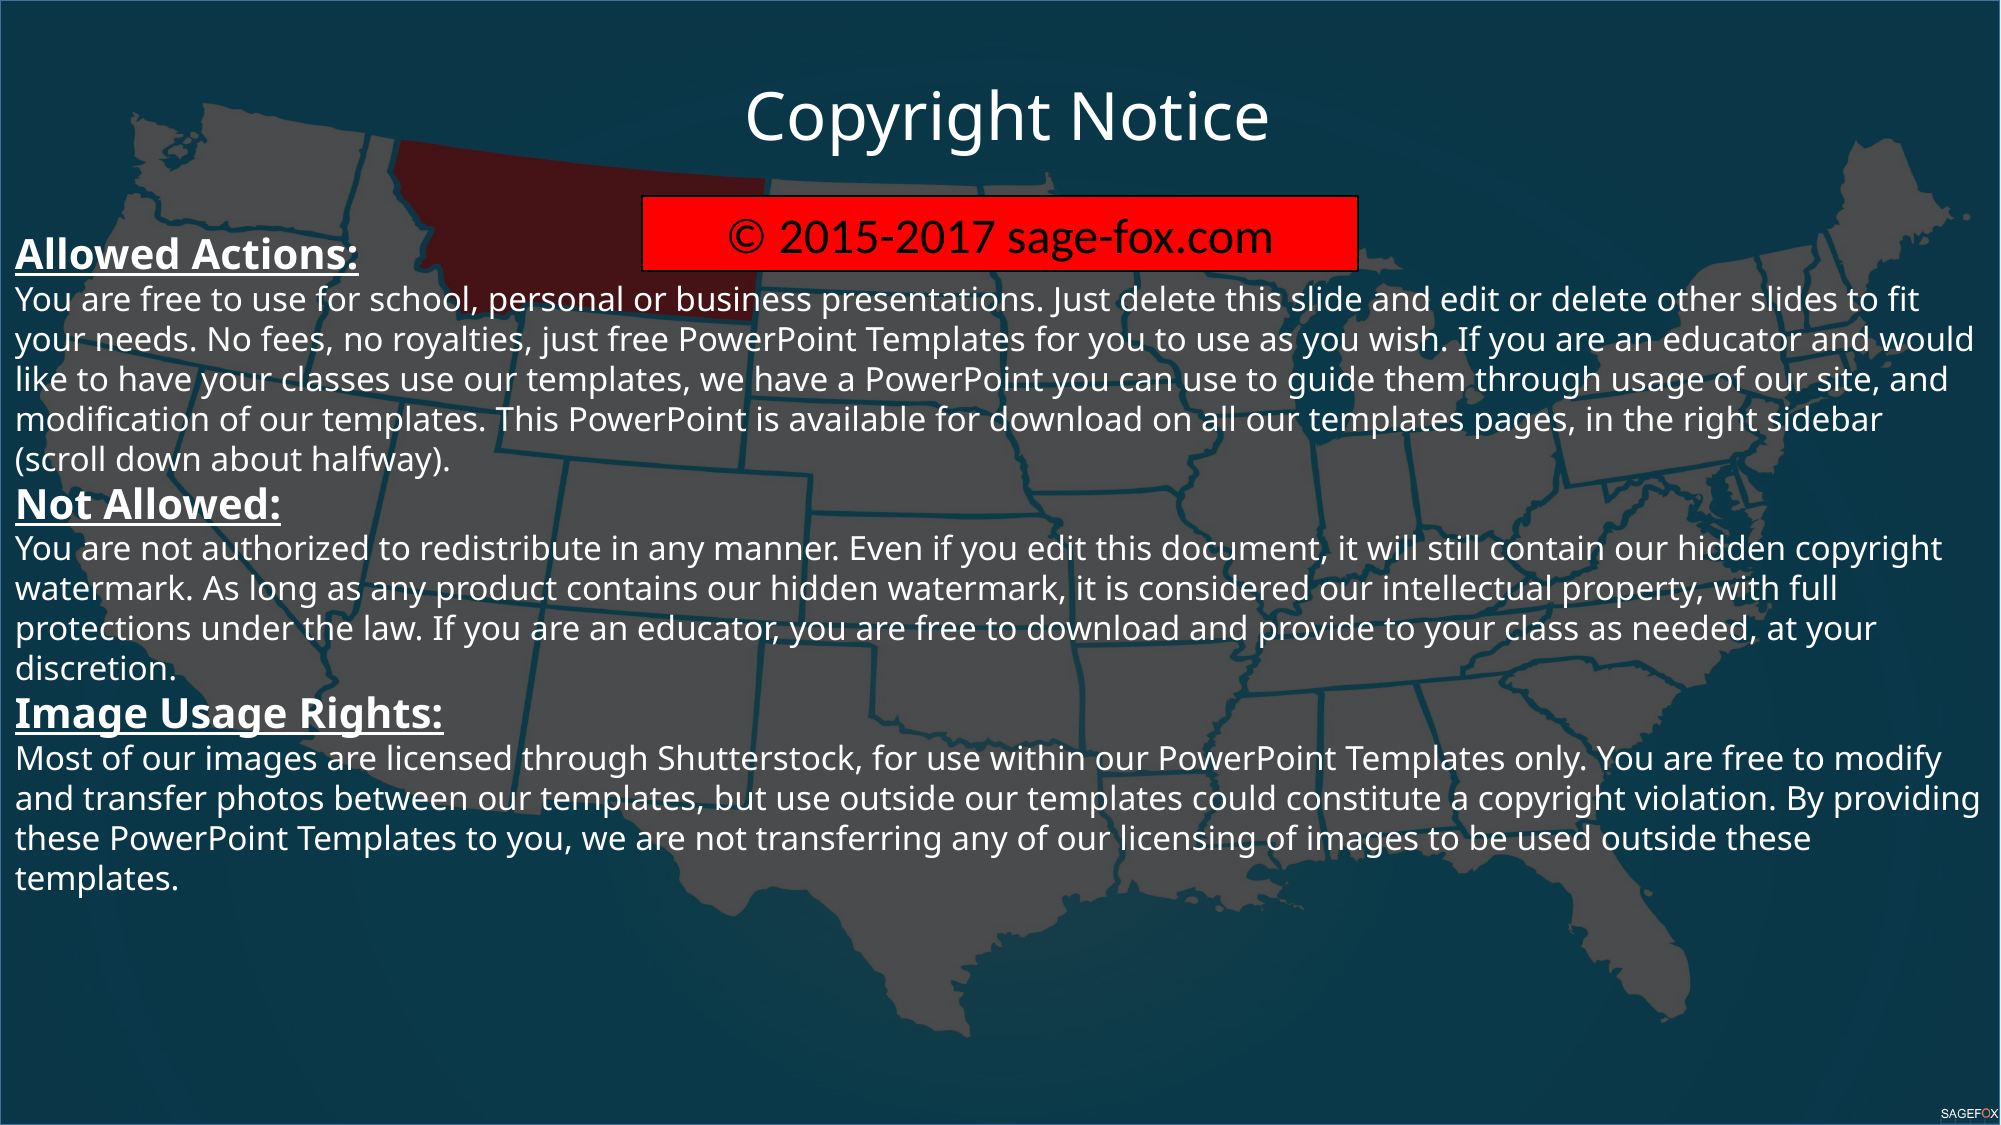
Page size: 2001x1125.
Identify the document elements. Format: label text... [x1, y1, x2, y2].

text_box © 2015-2017 sage-fox.com [641, 196, 1358, 272]
text_box Allowed Actions: You are free to use for school, personal or business presentations. Just delete this slide and edit or delete other slides to fit your needs. No fees, no royalties, just free PowerPoint Templates for you to use as you wish. If you are an educator and would like to have your classes use our templates, we have a PowerPoint you can use to guide them through usage of our site, and modification of our templates. This PowerPoint is available for download on all our templates pages, in the right sidebar (scroll down about halfway). Not Allowed: You are not authorized to redistribute in any manner. Even if you edit this document, it will still contain our hidden copyright watermark. As long as any product contains our hidden watermark, it is considered our intellectual property, with full protections under the law. If you are an educator, you are free to download and provide to your class as needed, at your discretion. Image Usage Rights: Most of our images are licensed through Shutterstock, for use within our PowerPoint Templates only. You are free to modify and transfer photos between our templates, but use outside our templates could constitute a copyright violation. By providing these PowerPoint Templates to you, we are not transferring any of our licensing of images to be used outside these templates. [0, 0, 2000, 1125]
title Copyright Notice [493, 60, 1524, 178]
